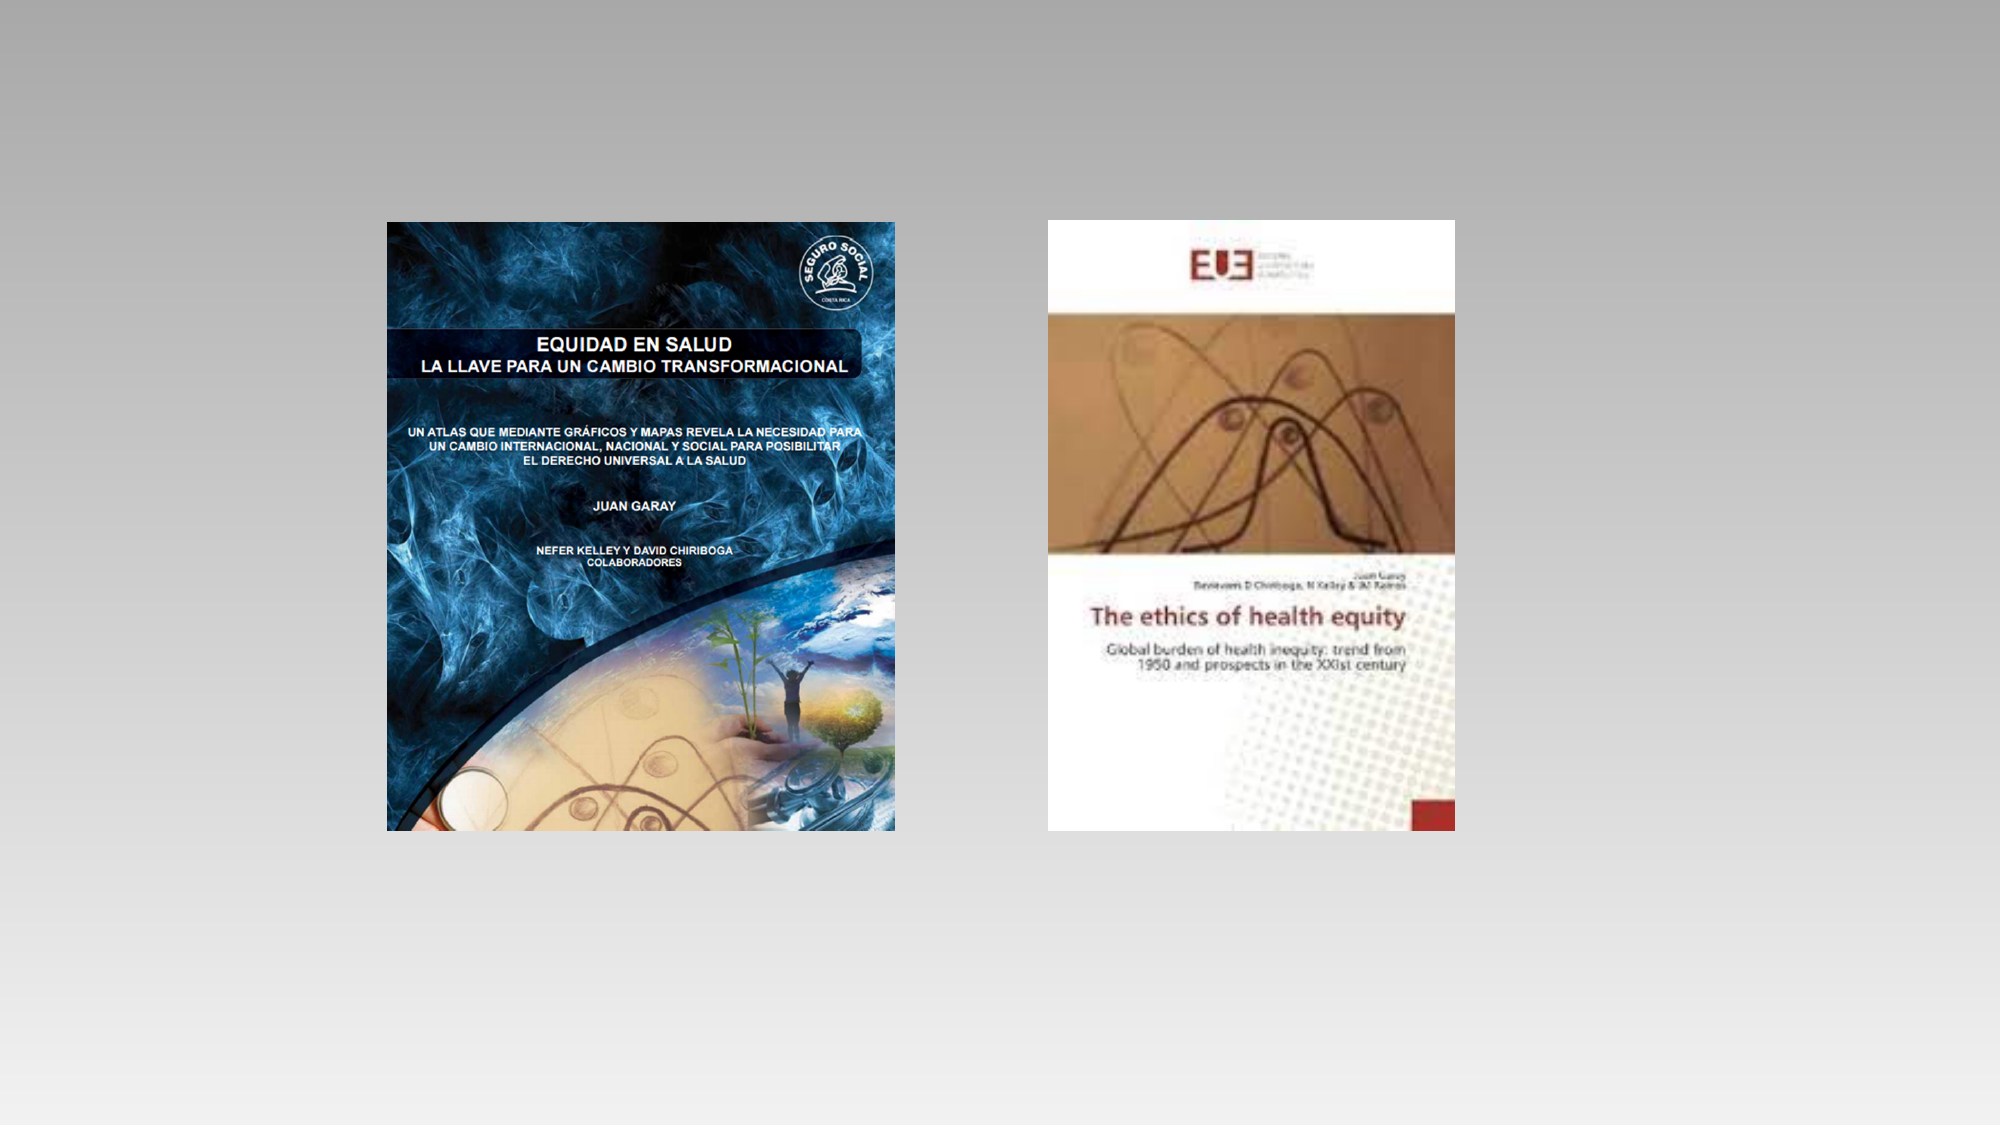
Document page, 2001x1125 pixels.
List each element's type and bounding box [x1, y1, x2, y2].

picture [1048, 220, 1455, 831]
picture [387, 222, 895, 831]
